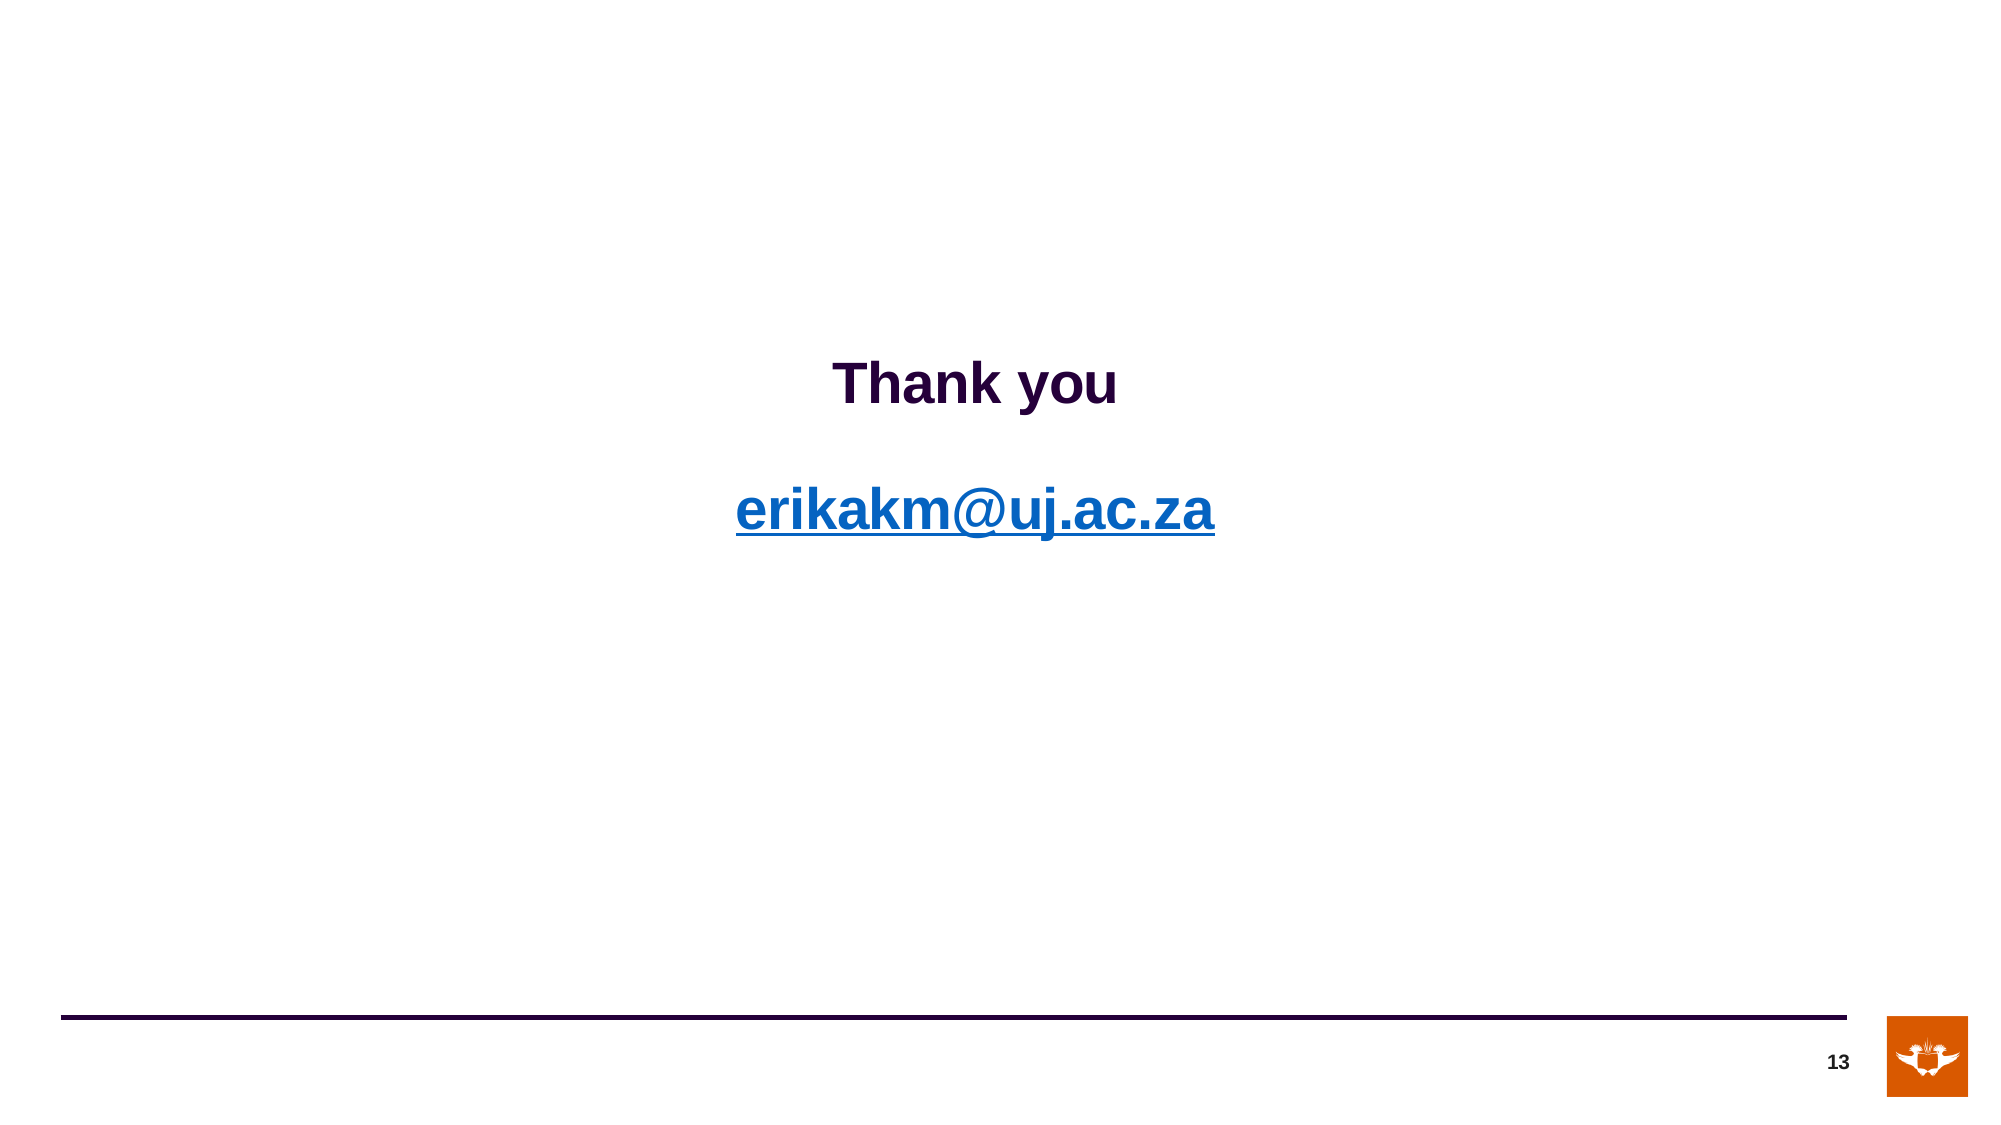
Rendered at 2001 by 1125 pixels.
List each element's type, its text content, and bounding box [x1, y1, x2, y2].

text_box Thank you erikakm@uj.ac.za [732, 342, 1218, 542]
text_box 13 [1824, 1046, 1853, 1074]
text_box [1886, 1016, 1969, 1097]
